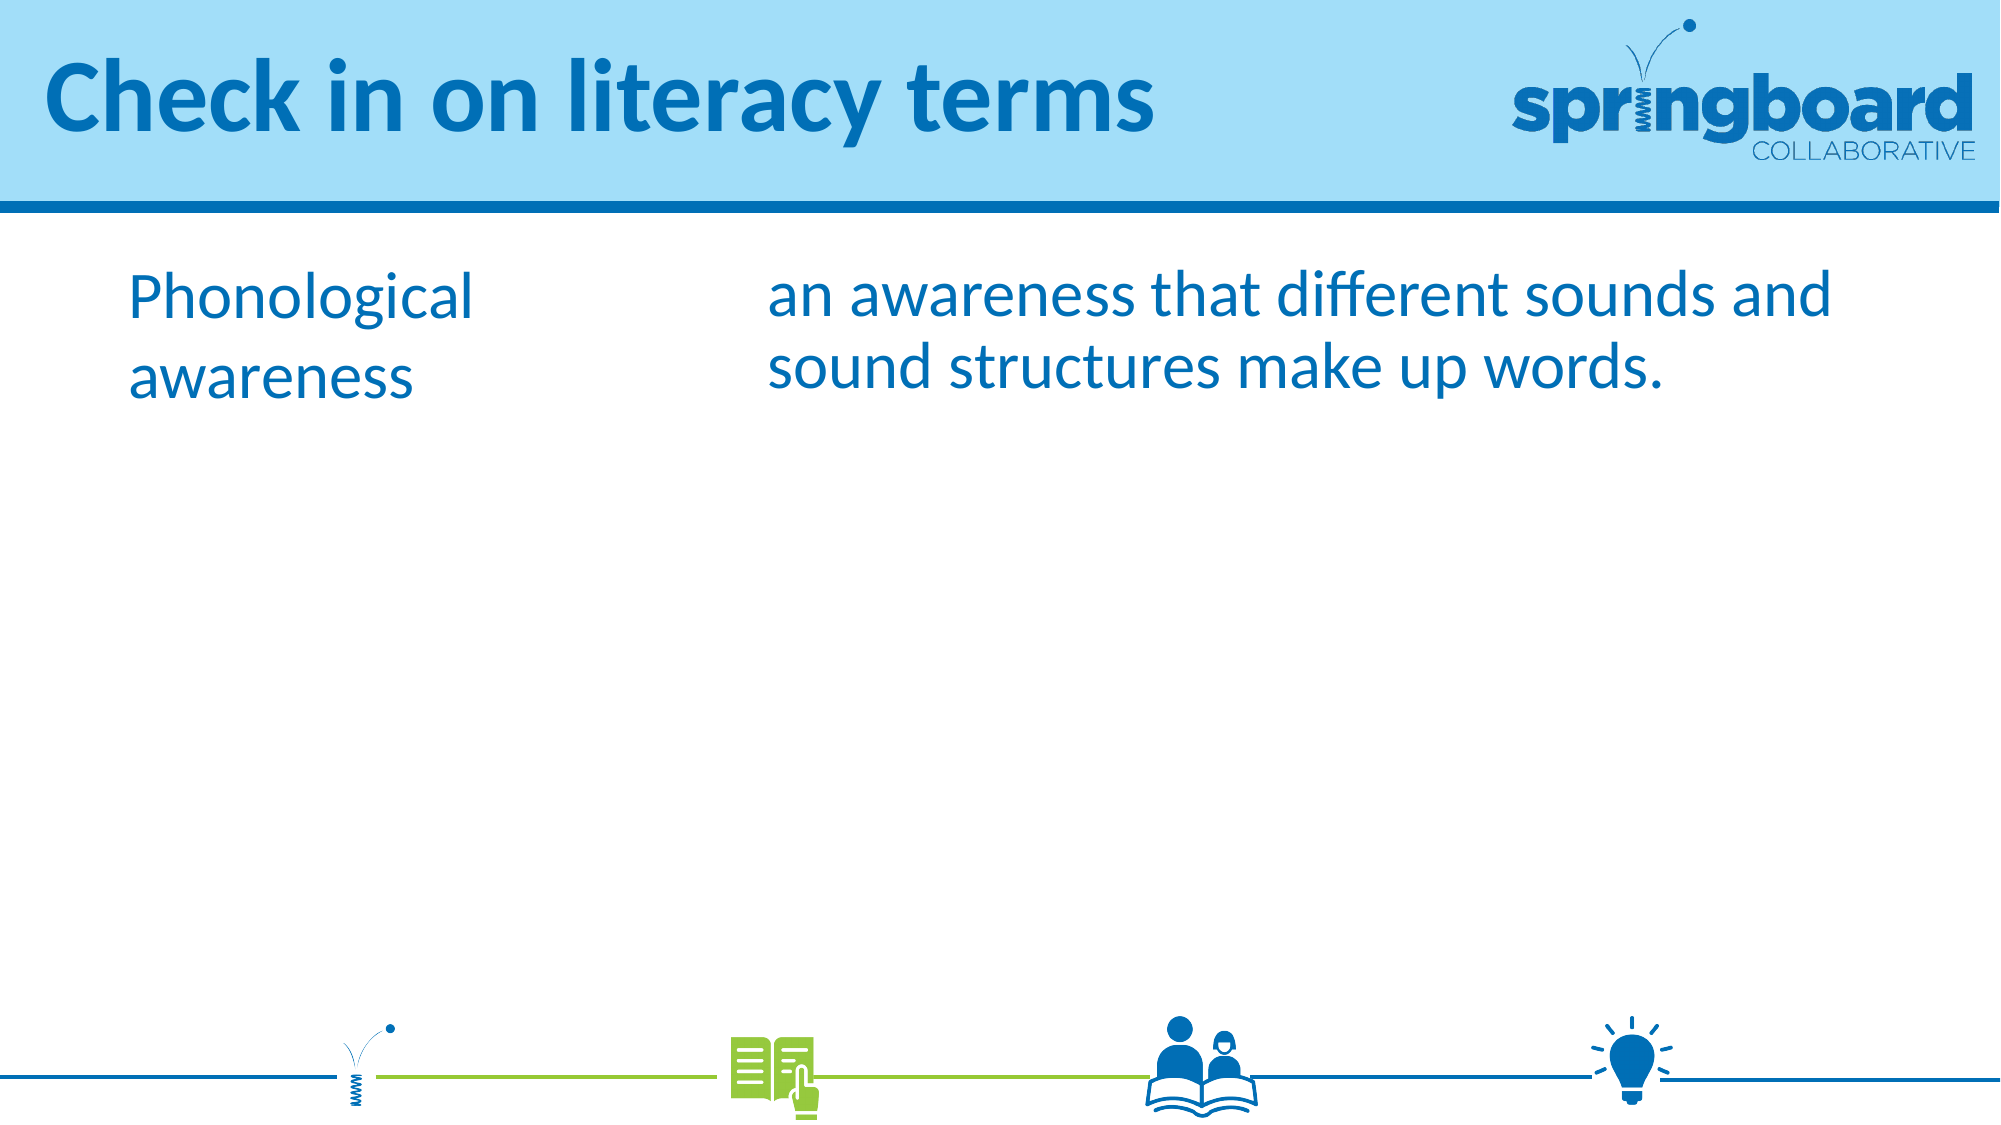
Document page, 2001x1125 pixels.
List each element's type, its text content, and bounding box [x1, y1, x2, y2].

picture [1591, 1016, 1673, 1105]
picture [343, 1024, 395, 1106]
title Check in on literacy terms [0, 0, 2000, 196]
picture [1145, 1016, 1258, 1118]
picture [731, 1037, 819, 1120]
list Phonological awareness [113, 246, 677, 418]
list an awareness that different sounds and sound structures make up words. [752, 244, 1935, 418]
